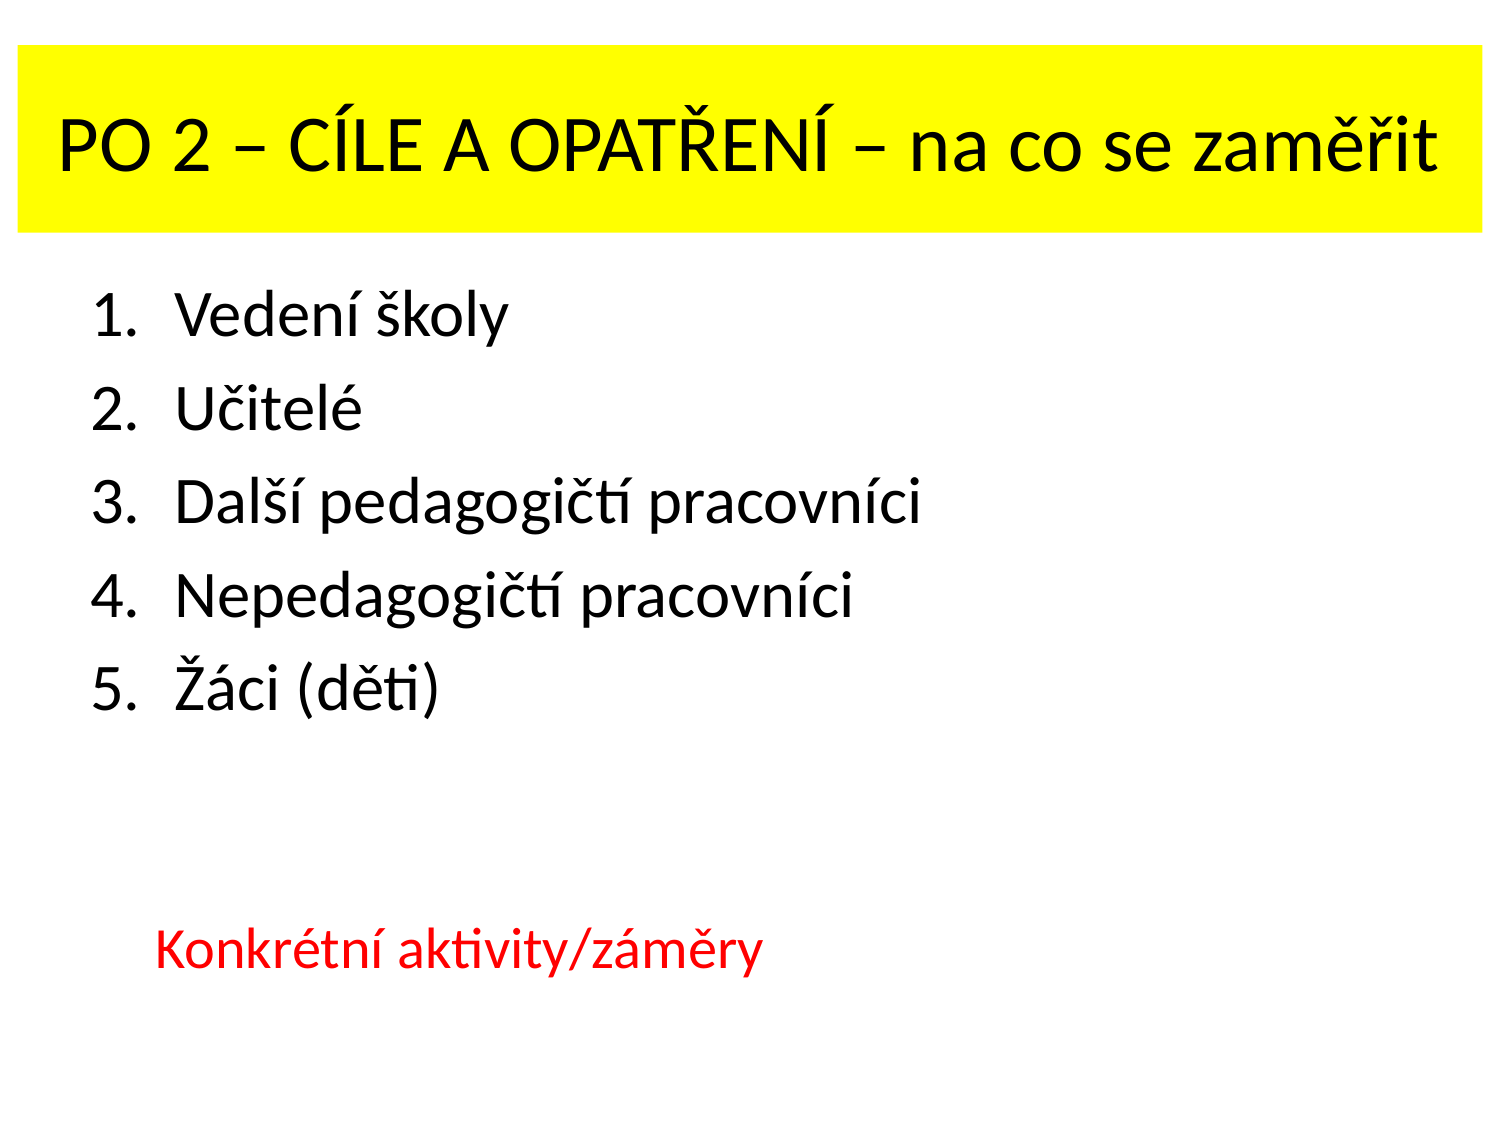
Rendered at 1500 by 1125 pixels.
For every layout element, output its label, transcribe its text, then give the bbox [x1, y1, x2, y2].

list Vedení školy Učitelé Další pedagogičtí pracovníci Nepedagogičtí pracovníci Žáci (děti) Konkrétní aktivity/záměry [75, 262, 1425, 1005]
title PO 2 – CÍLE A OPATŘENÍ – na co se zaměřit [17, 45, 1483, 233]
